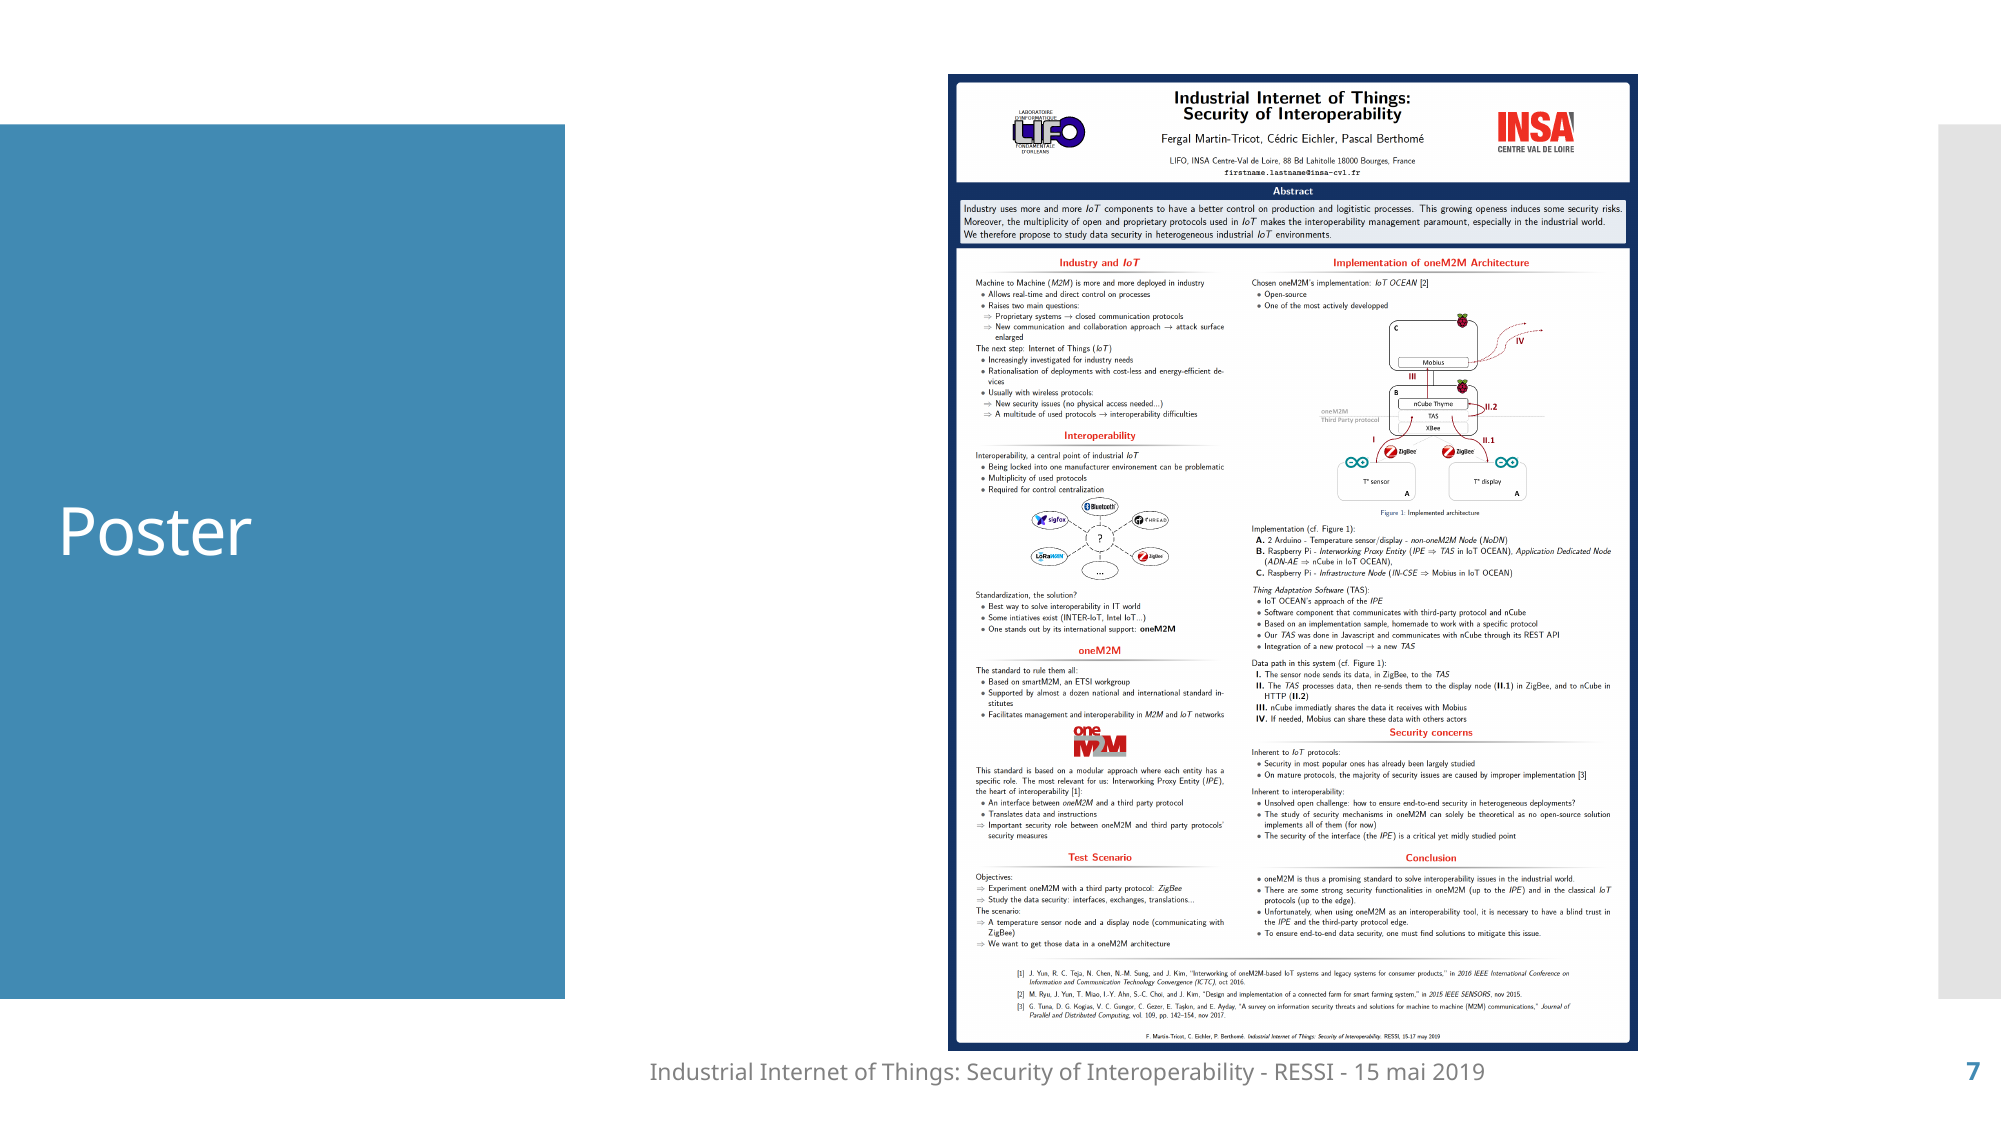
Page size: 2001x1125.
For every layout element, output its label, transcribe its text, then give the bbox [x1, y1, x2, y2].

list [947, 74, 1638, 1051]
slide_number 7 [1744, 1042, 1996, 1103]
title Poster [41, 187, 507, 578]
footer Industrial Internet of Things: Security of Interoperability - RESSI - 15 mai 2019 [634, 1042, 1605, 1103]
